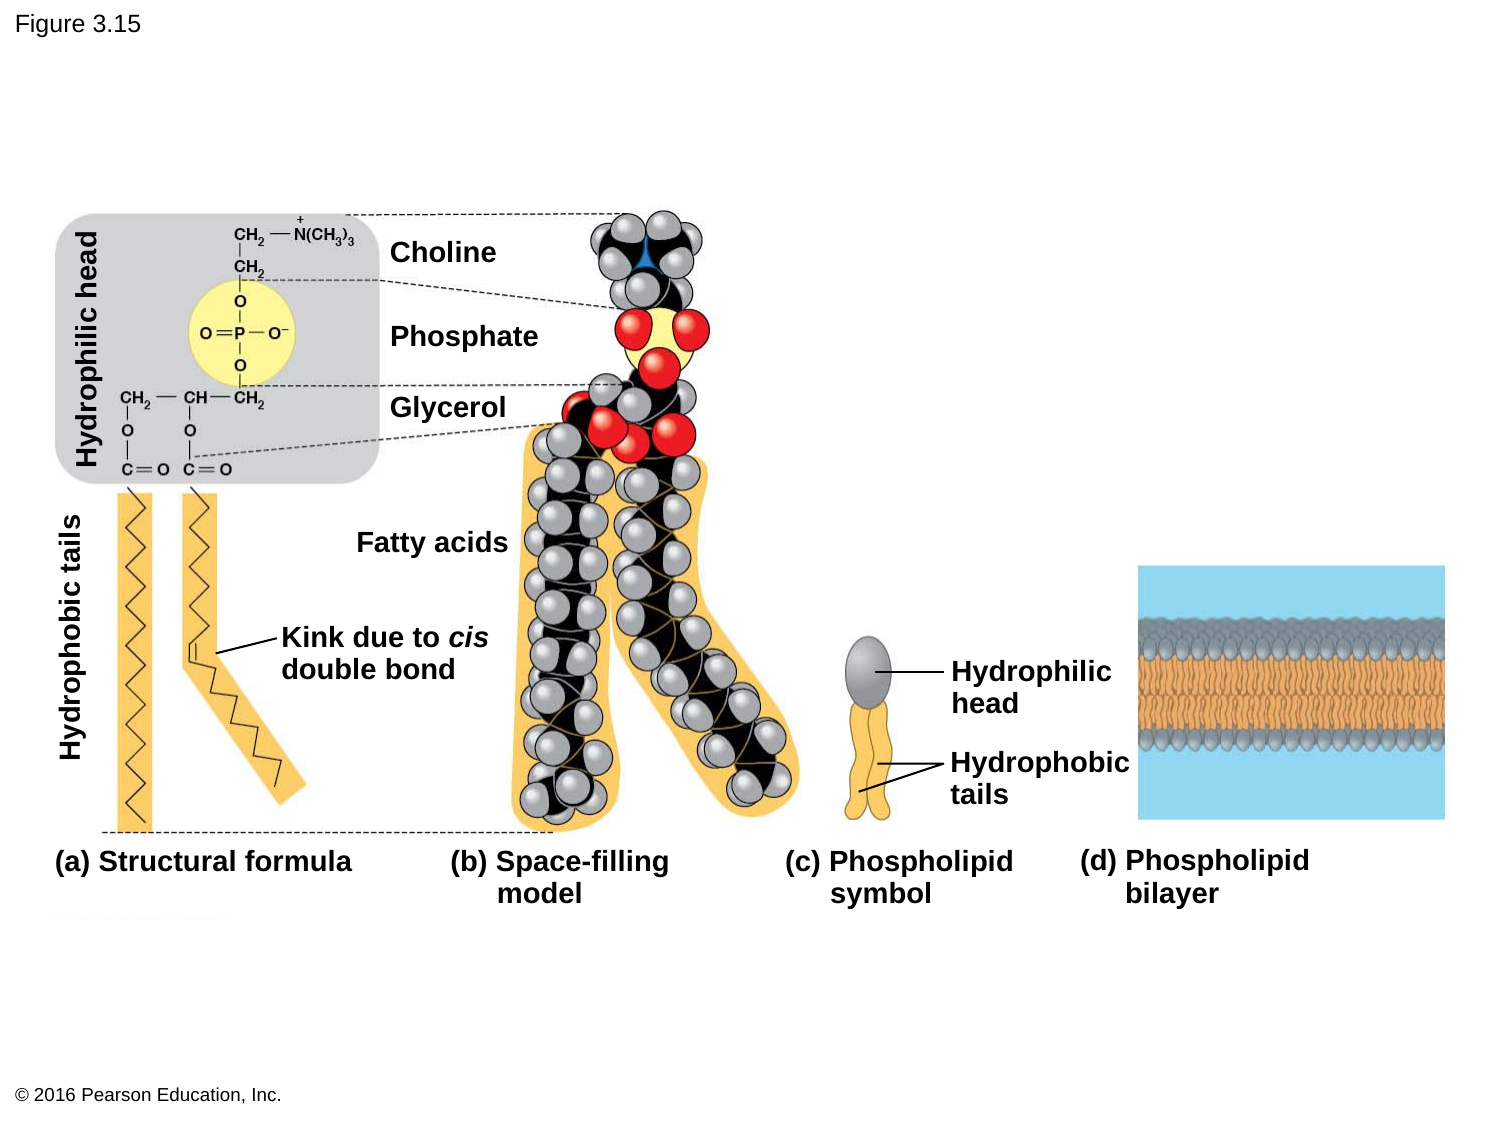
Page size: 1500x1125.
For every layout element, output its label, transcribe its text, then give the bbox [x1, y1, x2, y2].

footer © 2016 Pearson Education, Inc. [0, 1063, 507, 1124]
picture [48, 204, 1452, 921]
title Figure 3.15 [0, 0, 435, 62]
